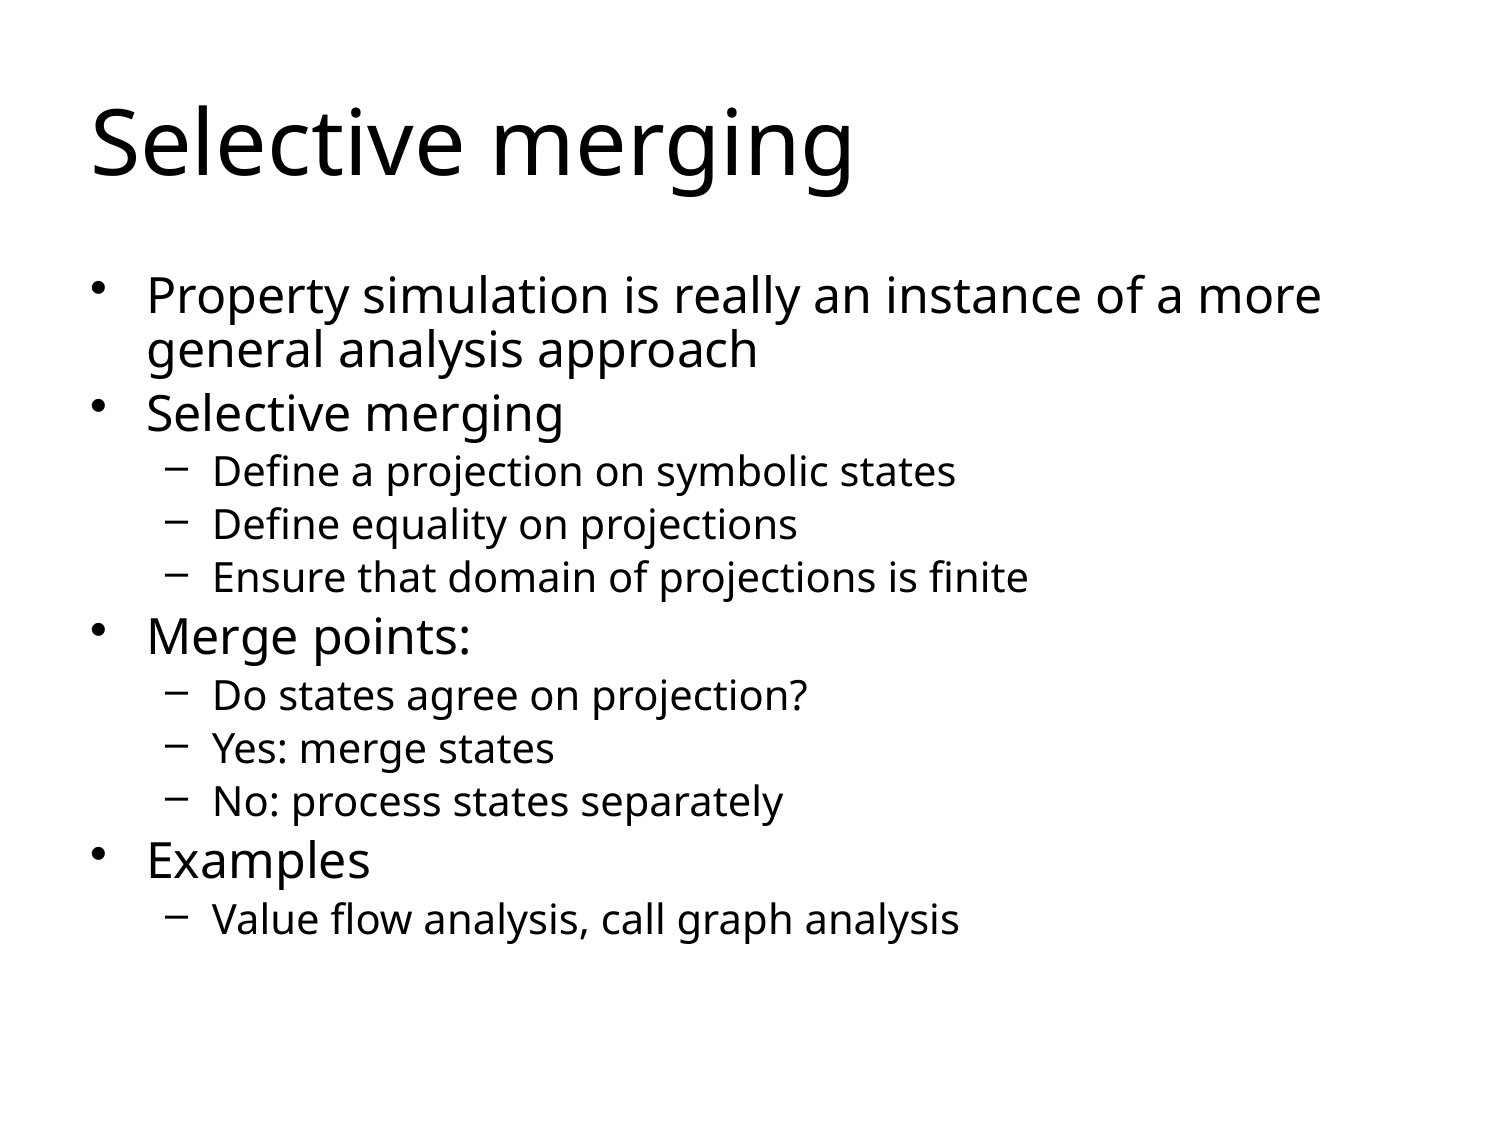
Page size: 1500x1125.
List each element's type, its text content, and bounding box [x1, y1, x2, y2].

list Property simulation is really an instance of a more general analysis approach Selective merging Define a projection on symbolic states Define equality on projections Ensure that domain of projections is finite Merge points: Do states agree on projection? Yes: merge states No: process states separately Examples Value flow analysis, call graph analysis [74, 262, 1426, 1006]
title Selective merging [74, 44, 1426, 233]
